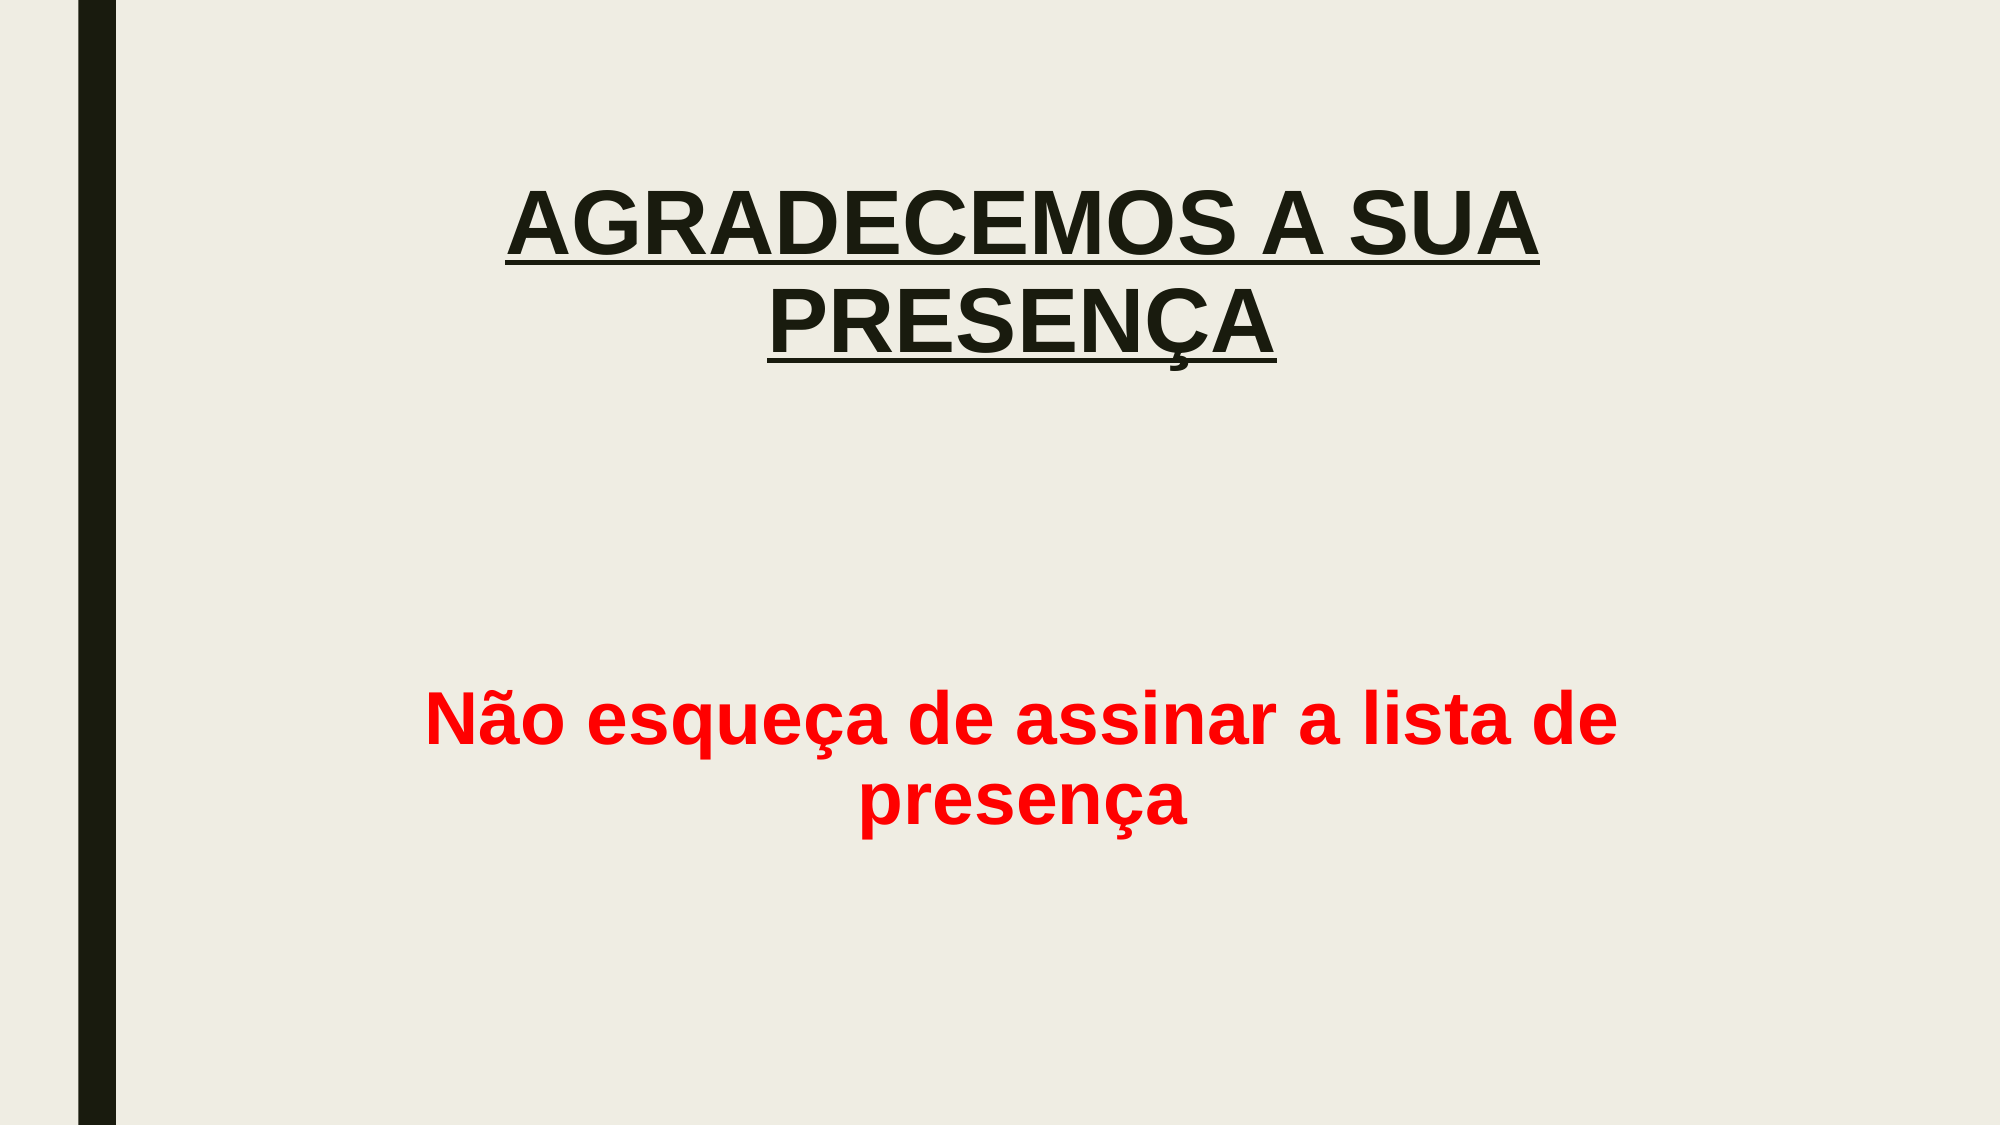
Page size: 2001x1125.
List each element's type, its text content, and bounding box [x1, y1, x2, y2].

title AGRADECEMOS A SUA PRESENÇA [234, 169, 1810, 413]
text_box Não esqueça de assinar a lista de presença [234, 672, 1810, 917]
